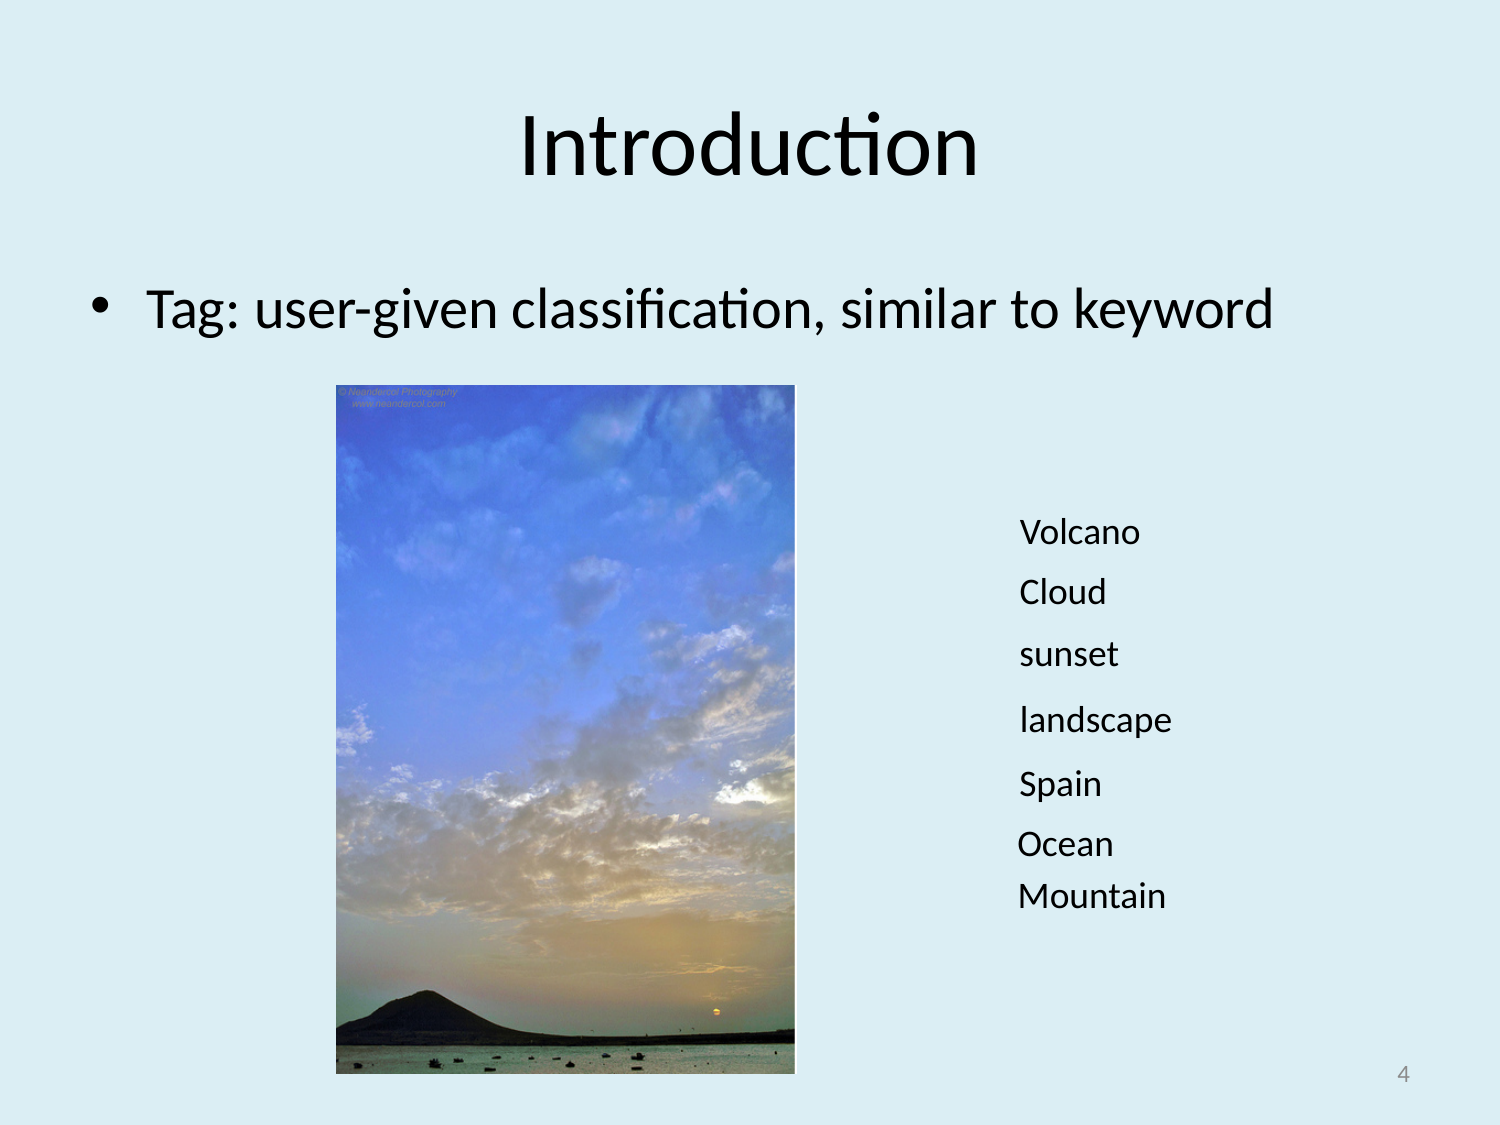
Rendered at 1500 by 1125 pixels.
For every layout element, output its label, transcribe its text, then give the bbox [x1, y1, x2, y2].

text_box Ocean [1002, 811, 1130, 863]
text_box landscape [1005, 687, 1188, 748]
list Tag: user-given classification, similar to keyword [75, 262, 1425, 1005]
slide_number 4 [1074, 1042, 1425, 1103]
text_box Spain [1004, 751, 1118, 811]
text_box sunset [1004, 622, 1135, 682]
text_box Cloud [1004, 559, 1123, 620]
picture [336, 385, 797, 1074]
text_box Volcano [1005, 499, 1156, 560]
title Introduction [75, 45, 1425, 233]
text_box Mountain [1002, 863, 1182, 923]
